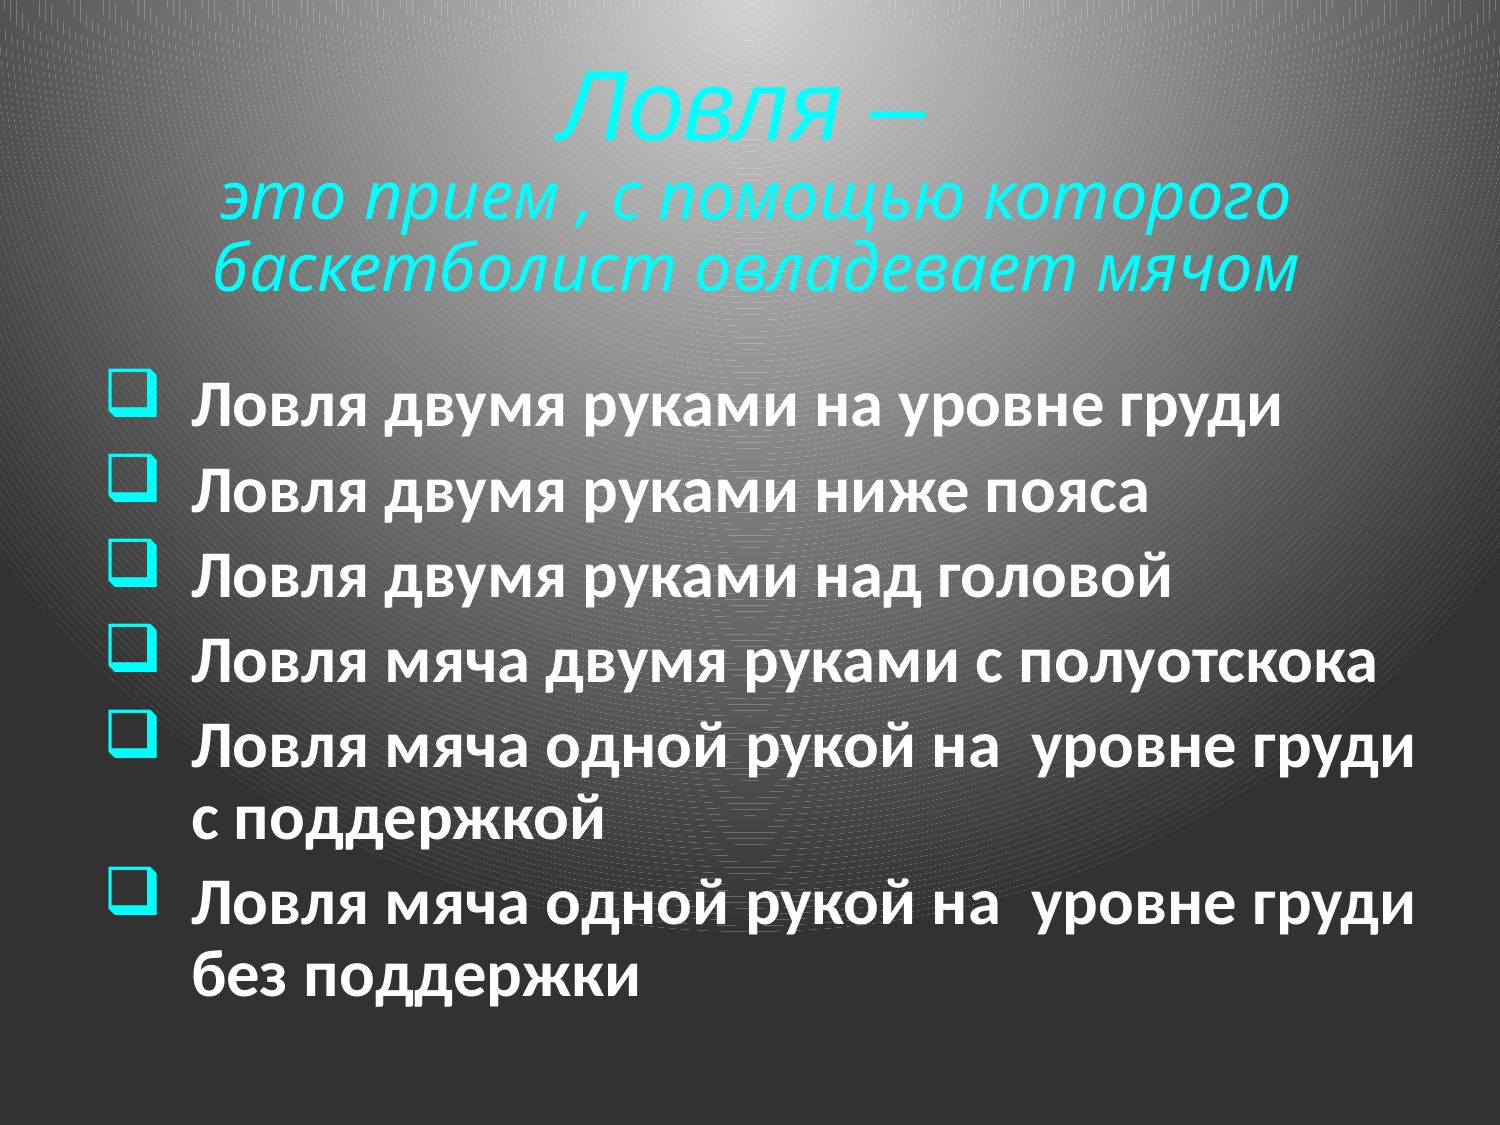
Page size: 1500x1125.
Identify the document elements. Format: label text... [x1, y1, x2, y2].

list Ловля двумя руками на уровне груди Ловля двумя руками ниже пояса Ловля двумя руками над головой Ловля мяча двумя руками с полуотскока Ловля мяча одной рукой на уровне груди с поддержкой Ловля мяча одной рукой на уровне груди без поддержки [88, 361, 1439, 1071]
title Ловля – это прием , с помощью которого баскетболист овладевает мячом [88, 44, 1426, 315]
